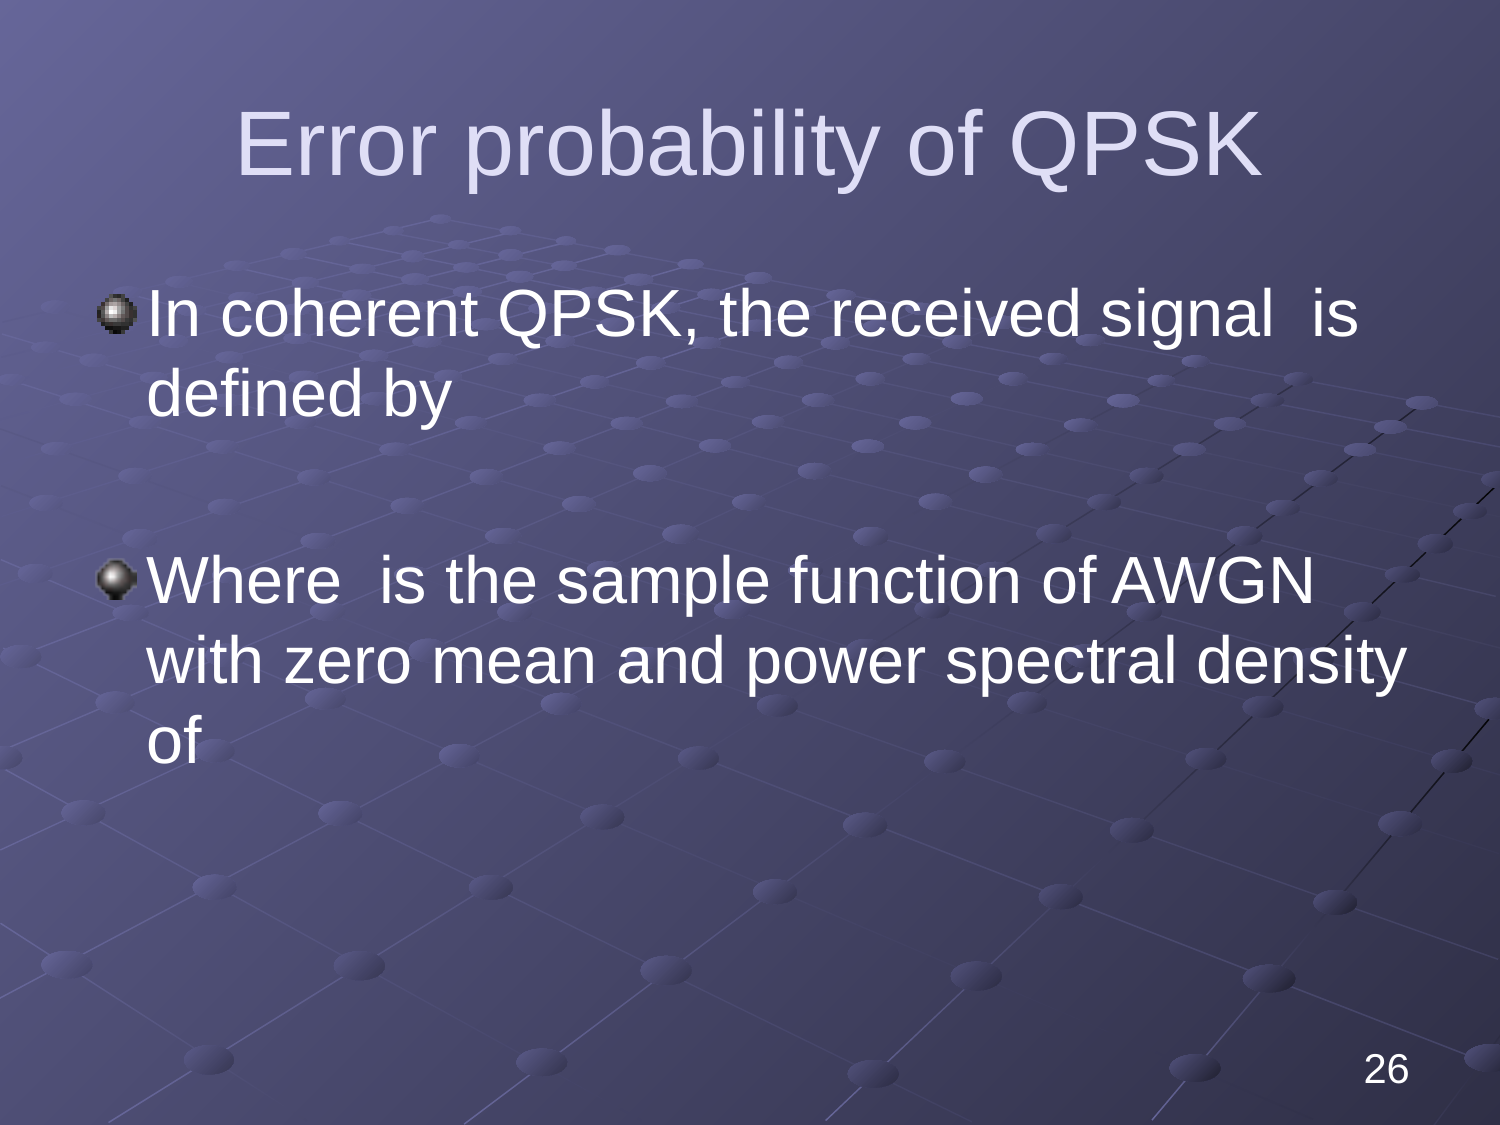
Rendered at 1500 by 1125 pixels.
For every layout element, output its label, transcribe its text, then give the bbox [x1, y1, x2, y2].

slide_number 26 [1074, 1024, 1425, 1100]
title Error probability of QPSK [75, 45, 1425, 233]
picture [90, 286, 137, 334]
picture [90, 553, 137, 600]
